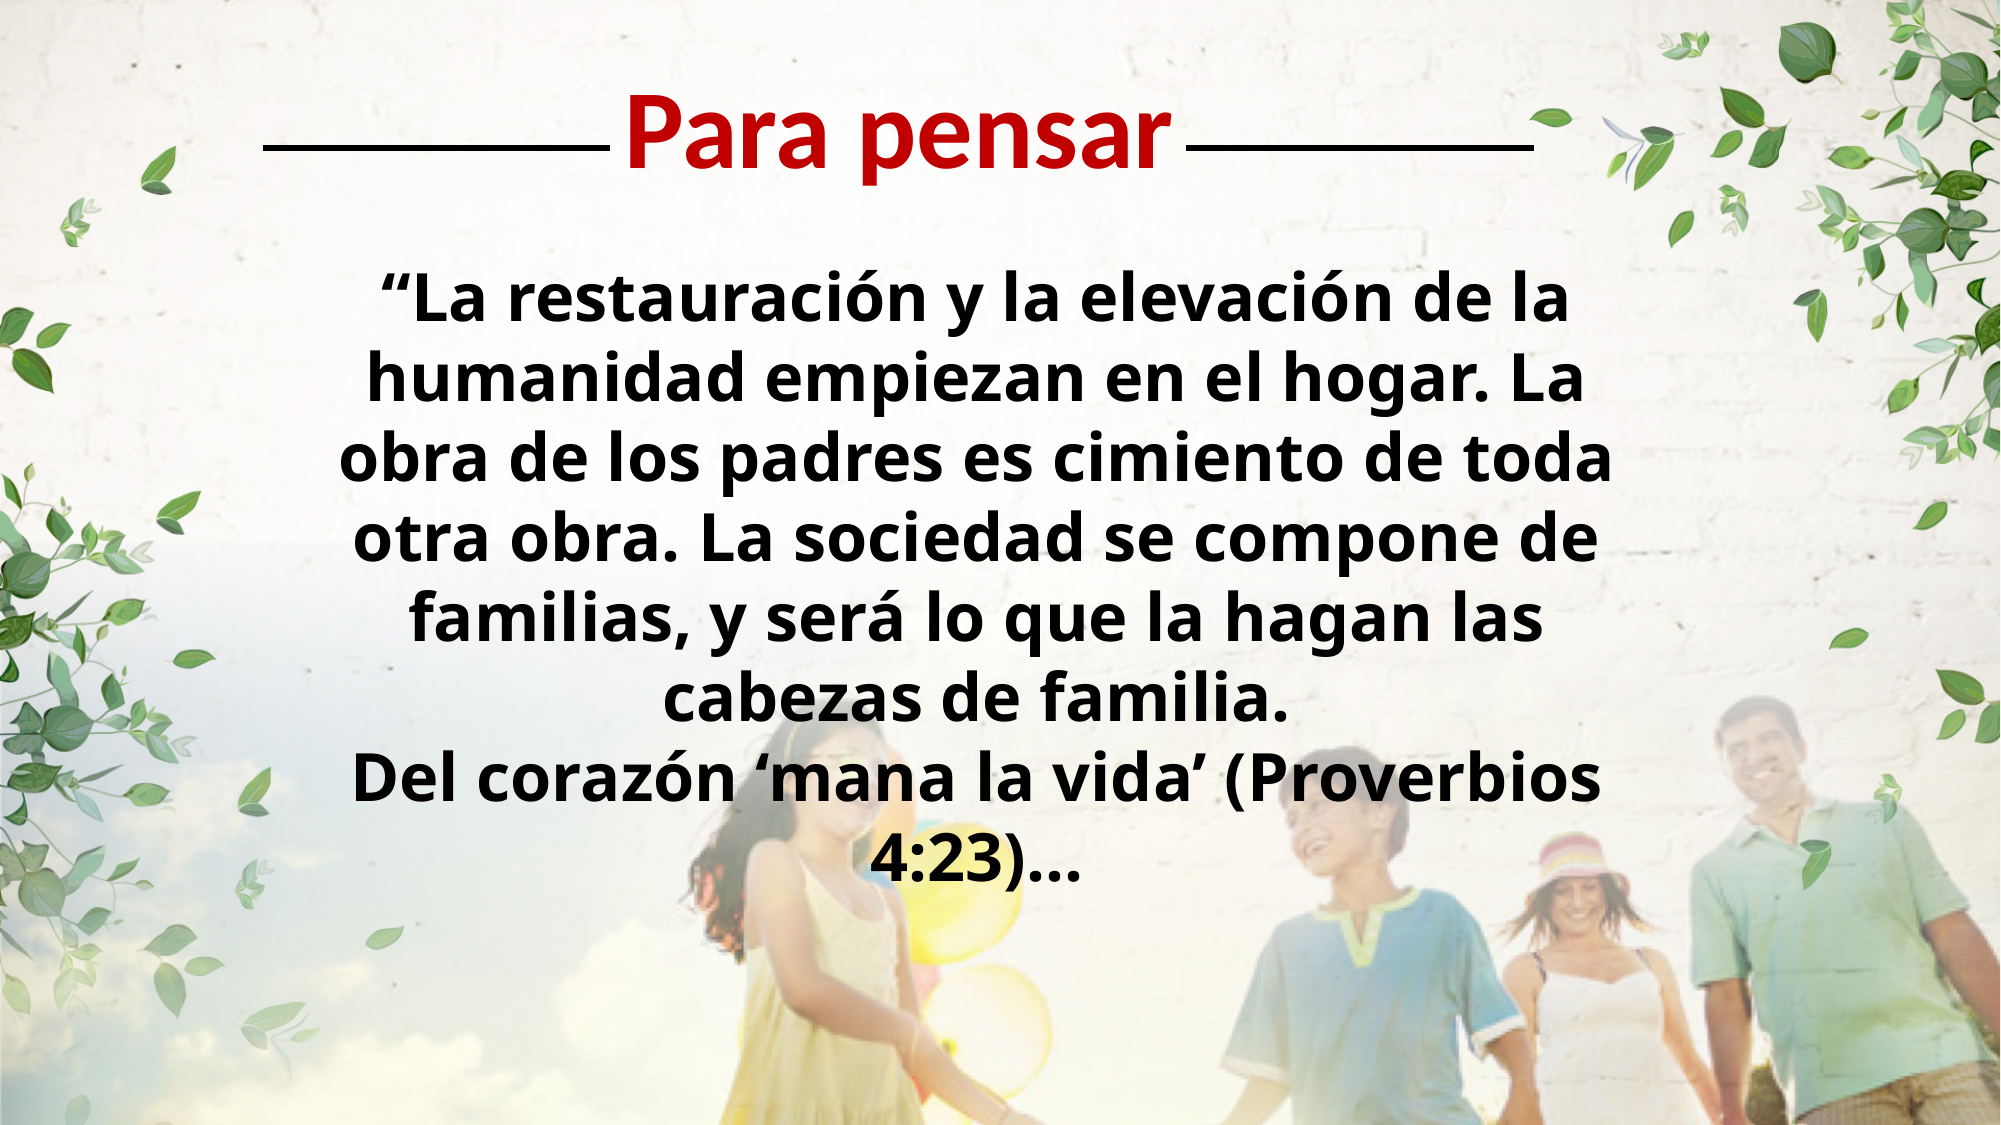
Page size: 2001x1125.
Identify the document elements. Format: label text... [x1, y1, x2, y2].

text_box Para pensar [610, 48, 1221, 199]
picture [0, 0, 2001, 1125]
text_box “La restauración y la elevación de la humanidad empiezan en el hogar. La obra de los padres es cimiento de toda otra obra. La sociedad se compone de familias, y será lo que la hagan las cabezas de familia. Del corazón ‘mana la vida’ (Proverbios 4:23)… [283, 247, 1671, 903]
